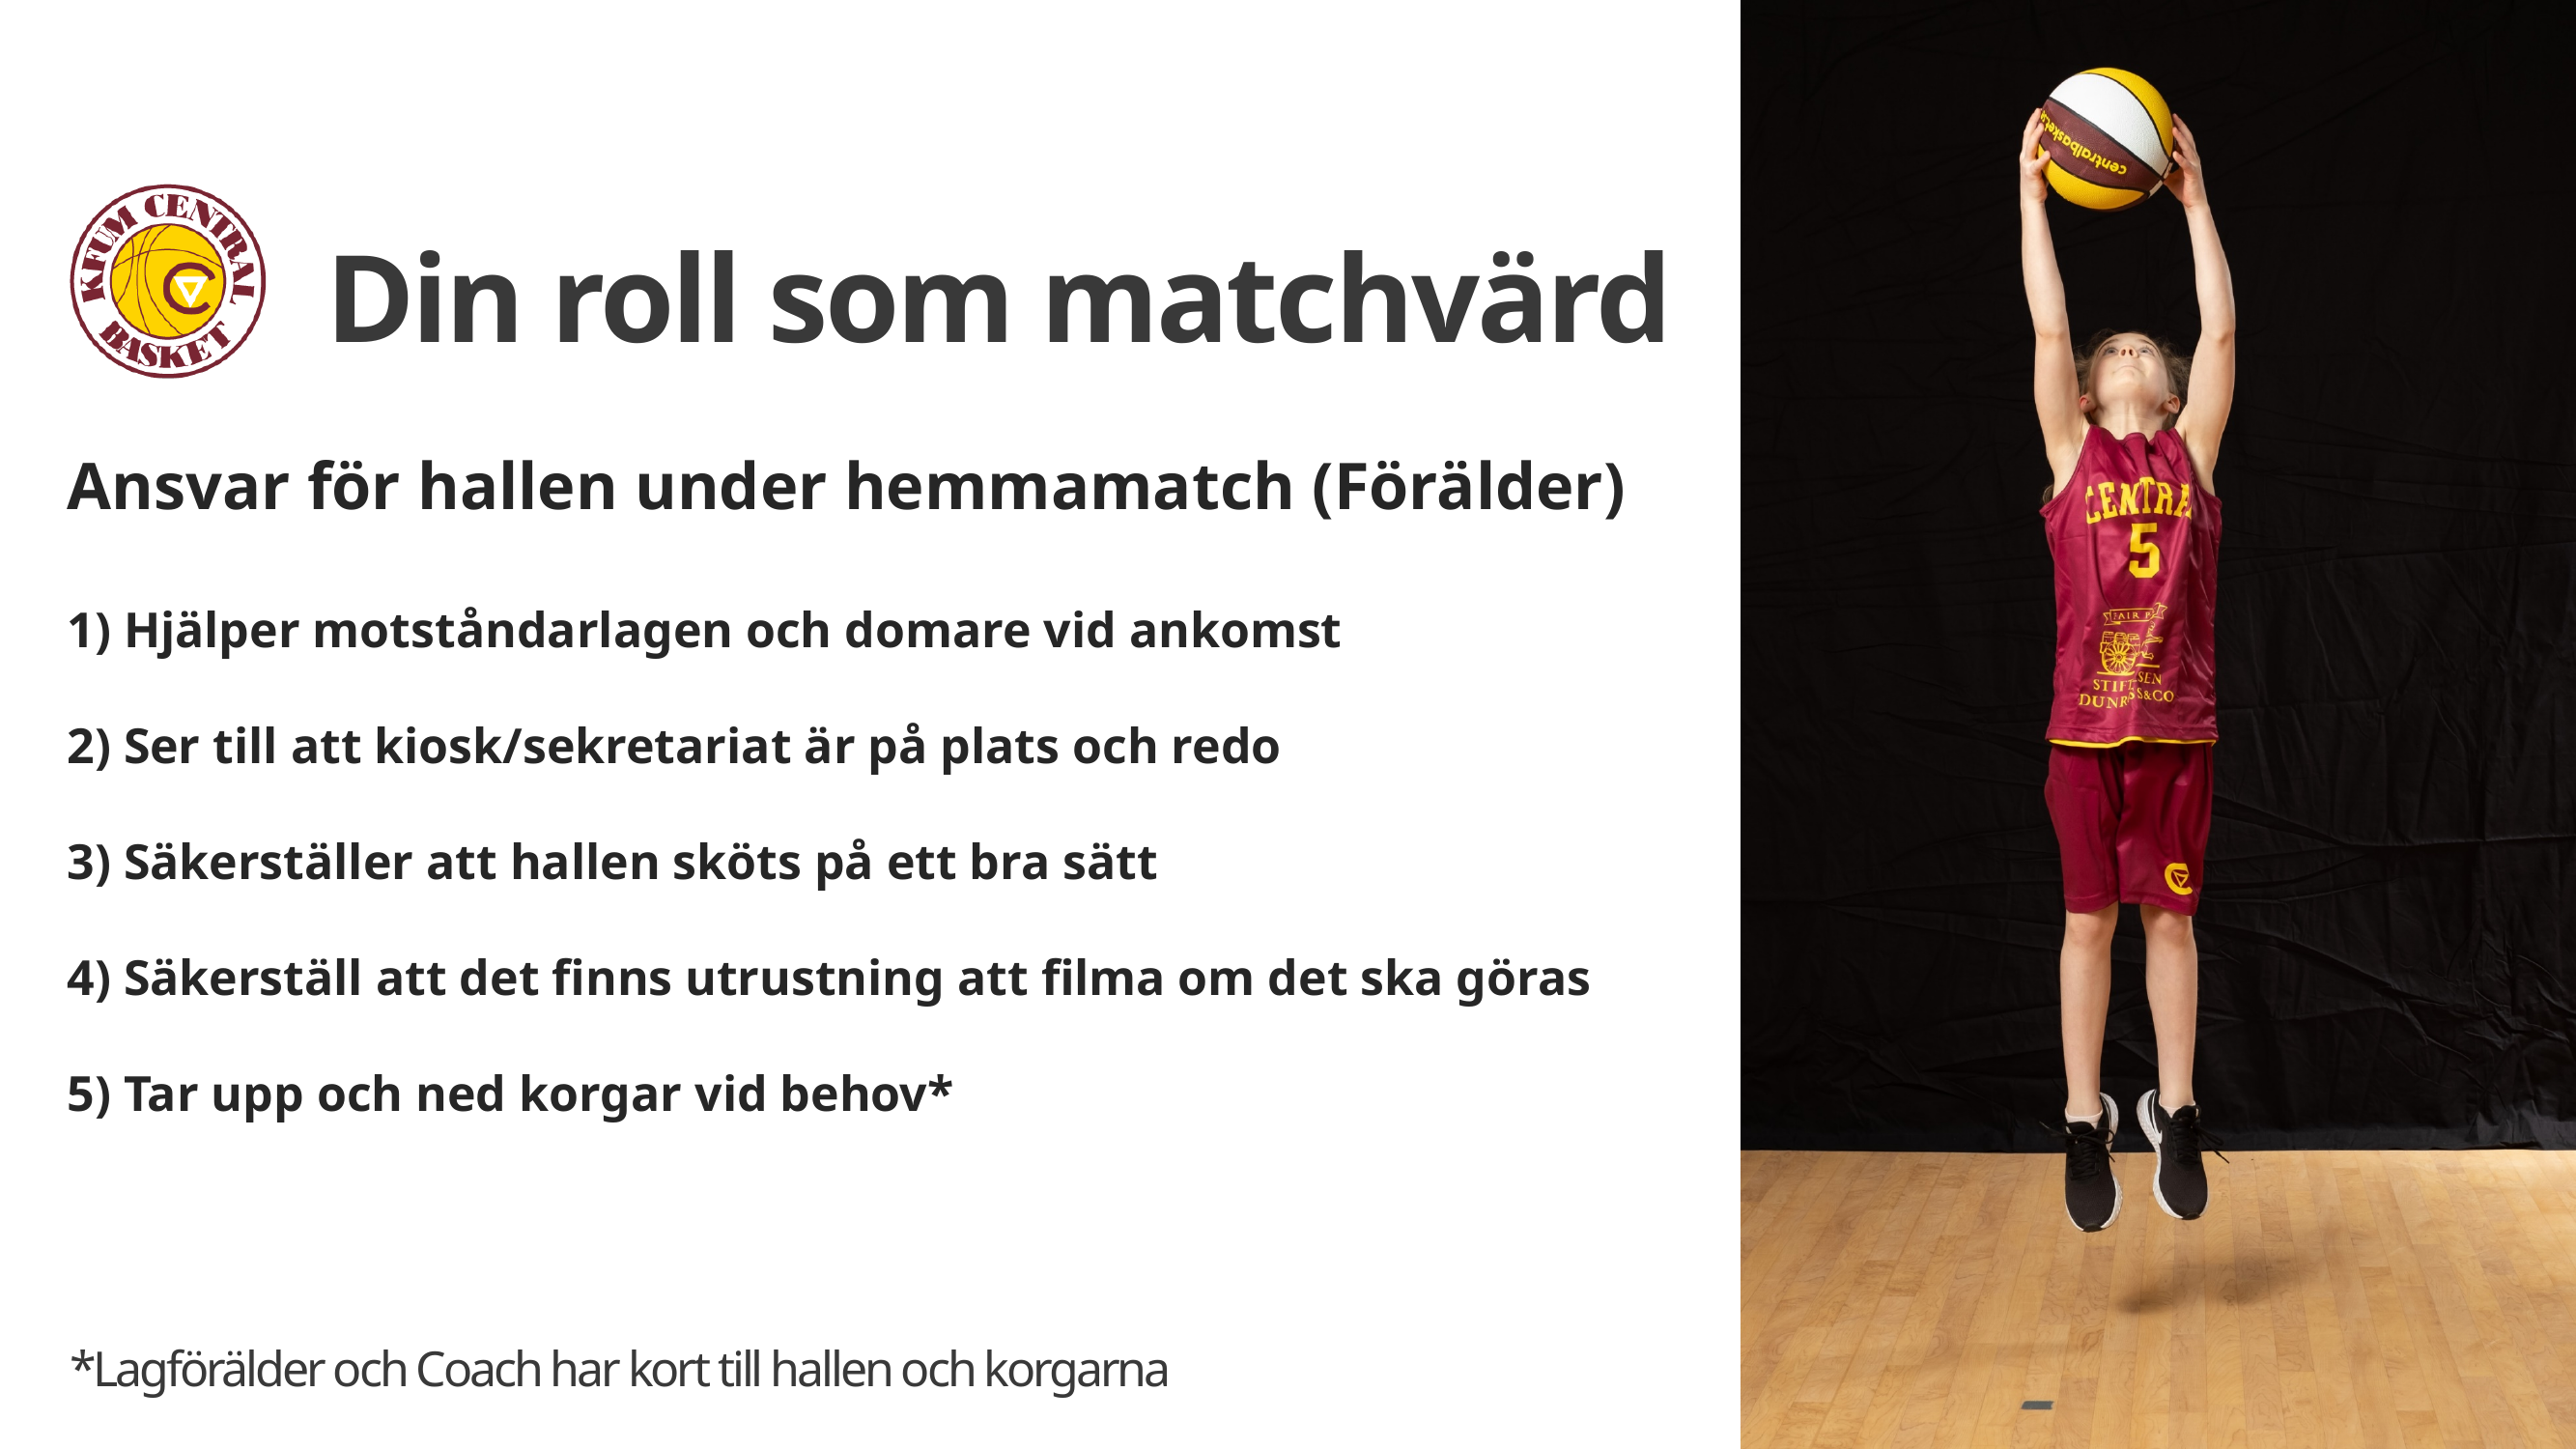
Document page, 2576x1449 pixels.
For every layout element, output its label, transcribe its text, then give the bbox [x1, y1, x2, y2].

picture [67, 180, 267, 380]
picture [1740, 0, 2576, 1449]
title Din roll som matchvärd [326, 77, 1740, 368]
text_box Ansvar för hallen under hemmamatch (Förälder) 1) Hjälper motståndarlagen och domare vid ankomst 2) Ser till att kiosk/sekretariat är på plats och redo 3) Säkerställer att hallen sköts på ett bra sätt 4) Säkerställ att det finns utrustning att filma om det ska göras 5) Tar upp och ned korgar vid behov* [67, 444, 1740, 1122]
text_box *Lagförälder och Coach har kort till hallen och korgarna [69, 1318, 1374, 1397]
